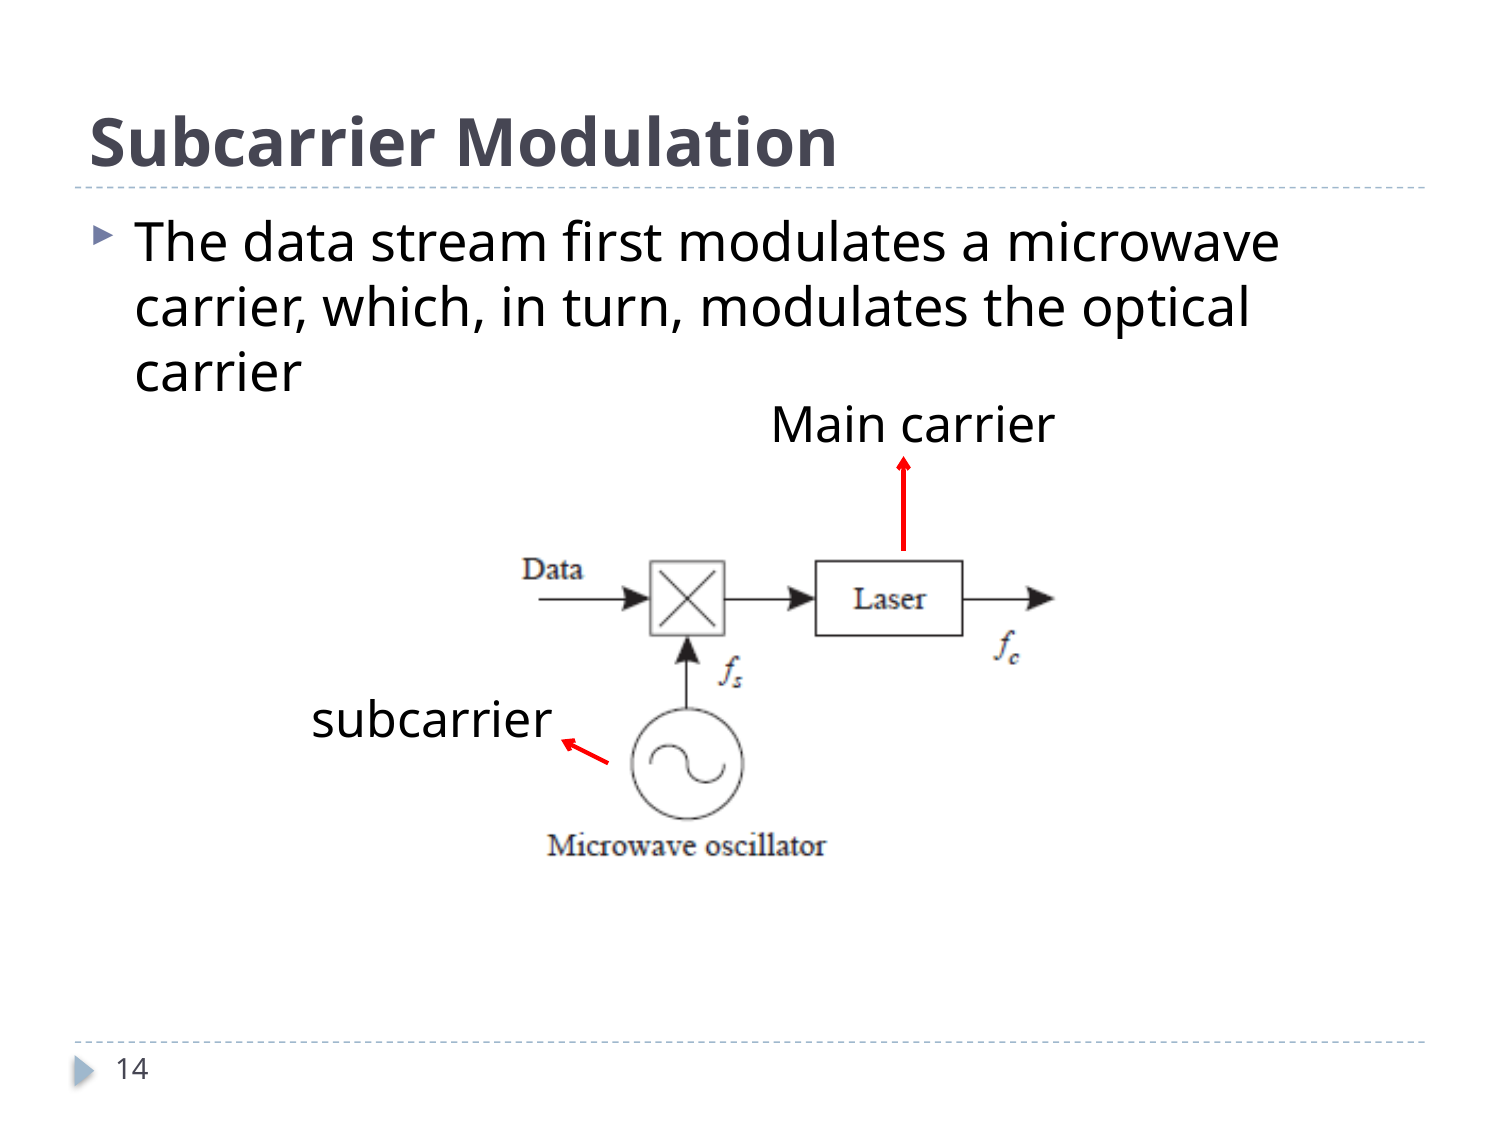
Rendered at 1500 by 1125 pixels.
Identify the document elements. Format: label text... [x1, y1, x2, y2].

picture [501, 550, 1067, 869]
list The data stream first modulates a microwave carrier, which, in turn, modulates the optical carrier [75, 200, 1425, 1010]
text_box Main carrier [755, 385, 1071, 460]
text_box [560, 739, 609, 764]
title Subcarrier Modulation [75, 24, 1425, 188]
text_box subcarrier [296, 680, 495, 756]
slide_number 14 [100, 1042, 426, 1103]
